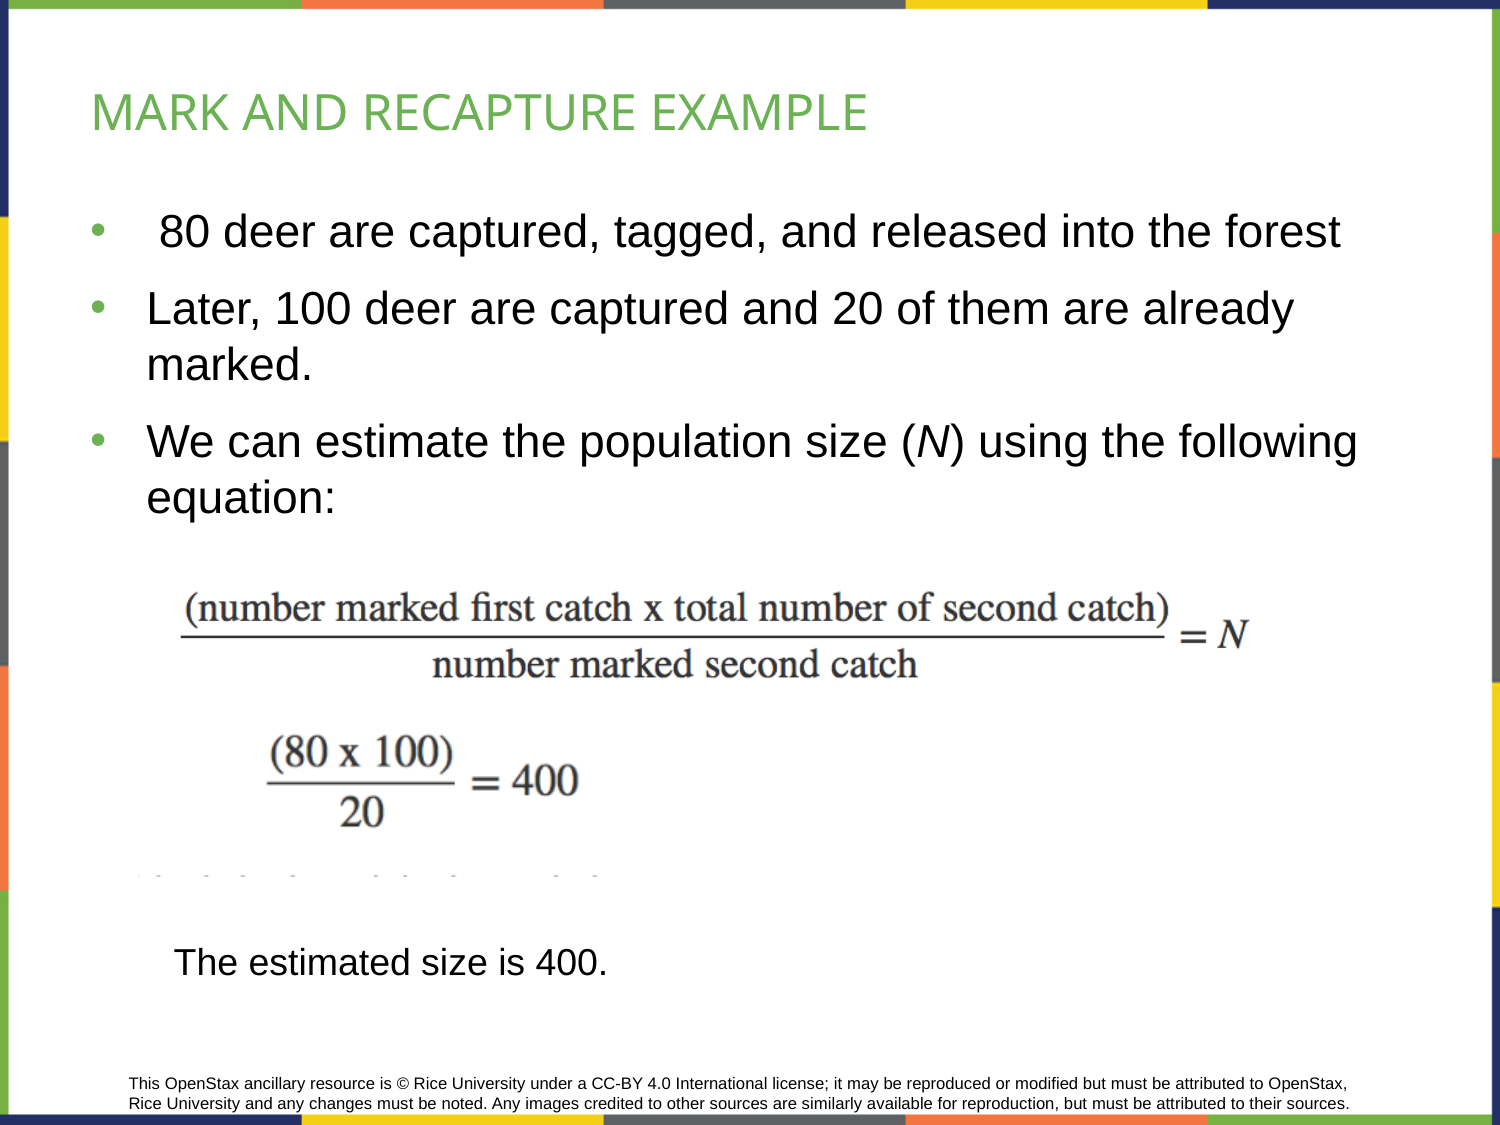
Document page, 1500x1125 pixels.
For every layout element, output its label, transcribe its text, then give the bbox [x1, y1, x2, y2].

picture [0, 0, 1500, 1125]
text_box The estimated size is 400. [158, 930, 629, 991]
list 80 deer are captured, tagged, and released into the forest Later, 100 deer are captured and 20 of them are already marked. We can estimate the population size (N) using the following equation: [75, 194, 1398, 931]
footer This OpenStax ancillary resource is © Rice University under a CC-BY 4.0 International license; it may be reproduced or modified but must be attributed to OpenStax, Rice University and any changes must be noted. Any images credited to other sources are similarly available for reproduction, but must be attributed to their sources. [113, 1065, 1398, 1112]
title MARK AND RECAPTURE EXAMPLE [75, 39, 1398, 148]
